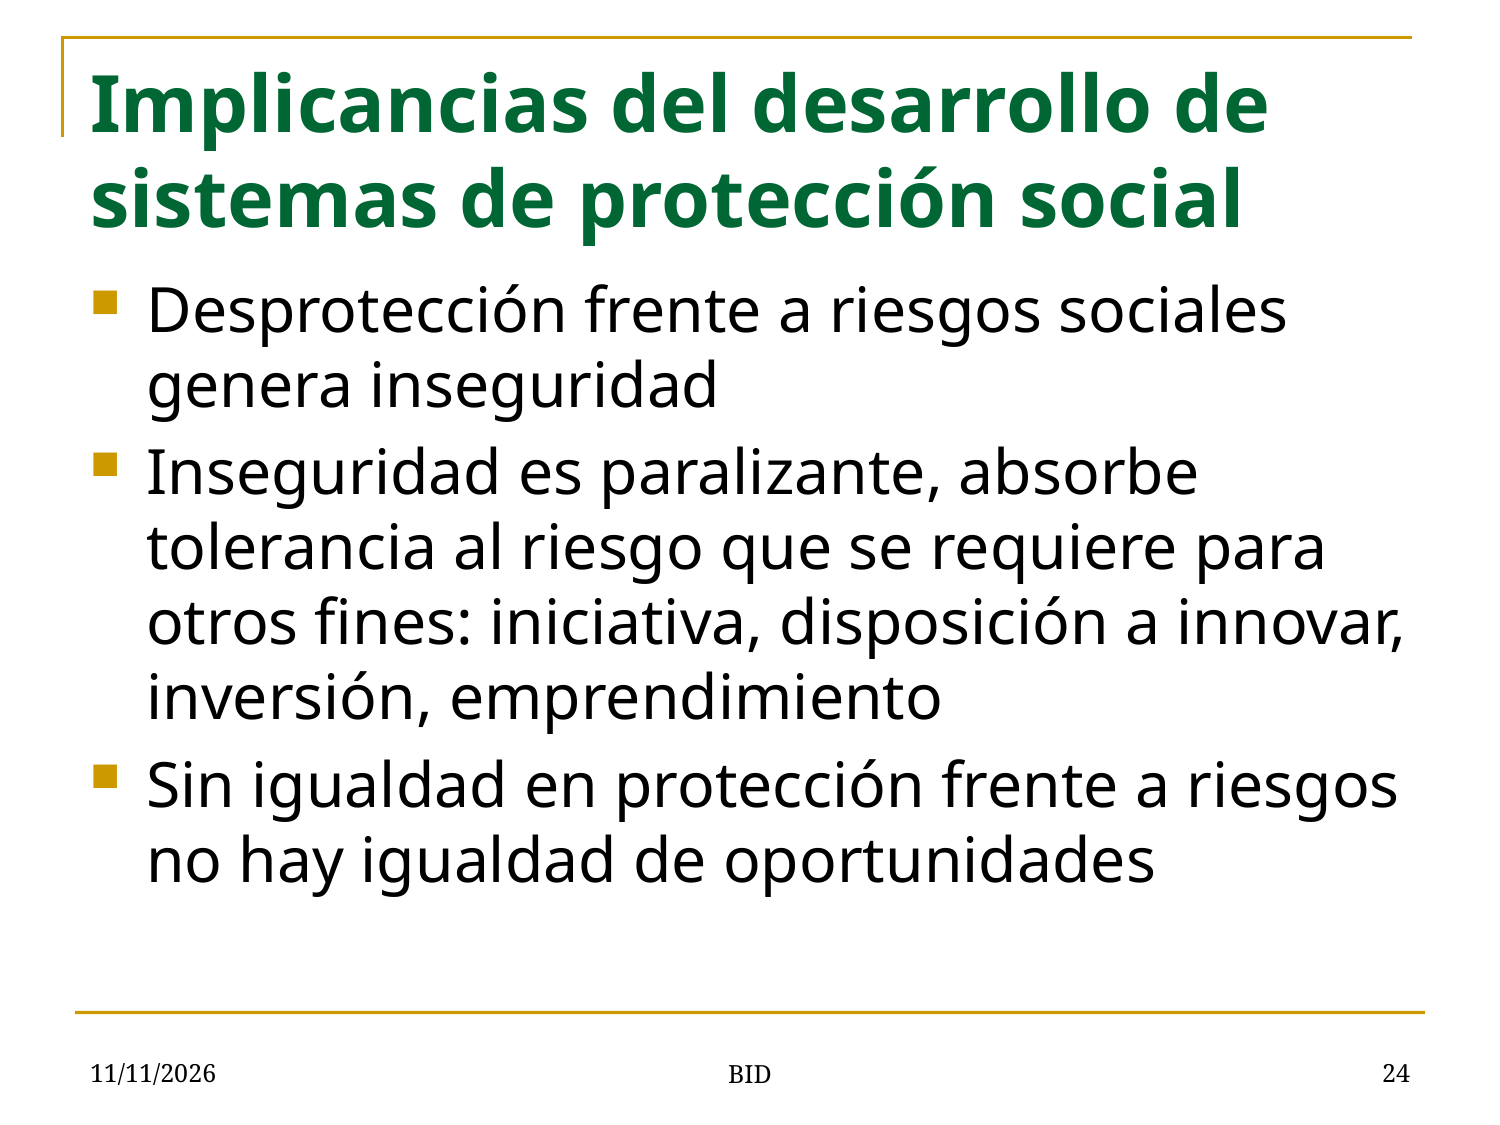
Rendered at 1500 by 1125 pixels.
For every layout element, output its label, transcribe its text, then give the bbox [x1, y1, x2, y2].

list Desprotección frente a riesgos sociales genera inseguridad Inseguridad es paralizante, absorbe tolerancia al riesgo que se requiere para otros fines: iniciativa, disposición a innovar, inversión, emprendimiento Sin igualdad en protección frente a riesgos no hay igualdad de oportunidades [74, 262, 1426, 1006]
title Implicancias del desarrollo de sistemas de protección social [74, 45, 1426, 233]
footer BID [512, 1024, 988, 1101]
slide_number 24 [1074, 1023, 1426, 1100]
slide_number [74, 1023, 426, 1100]
